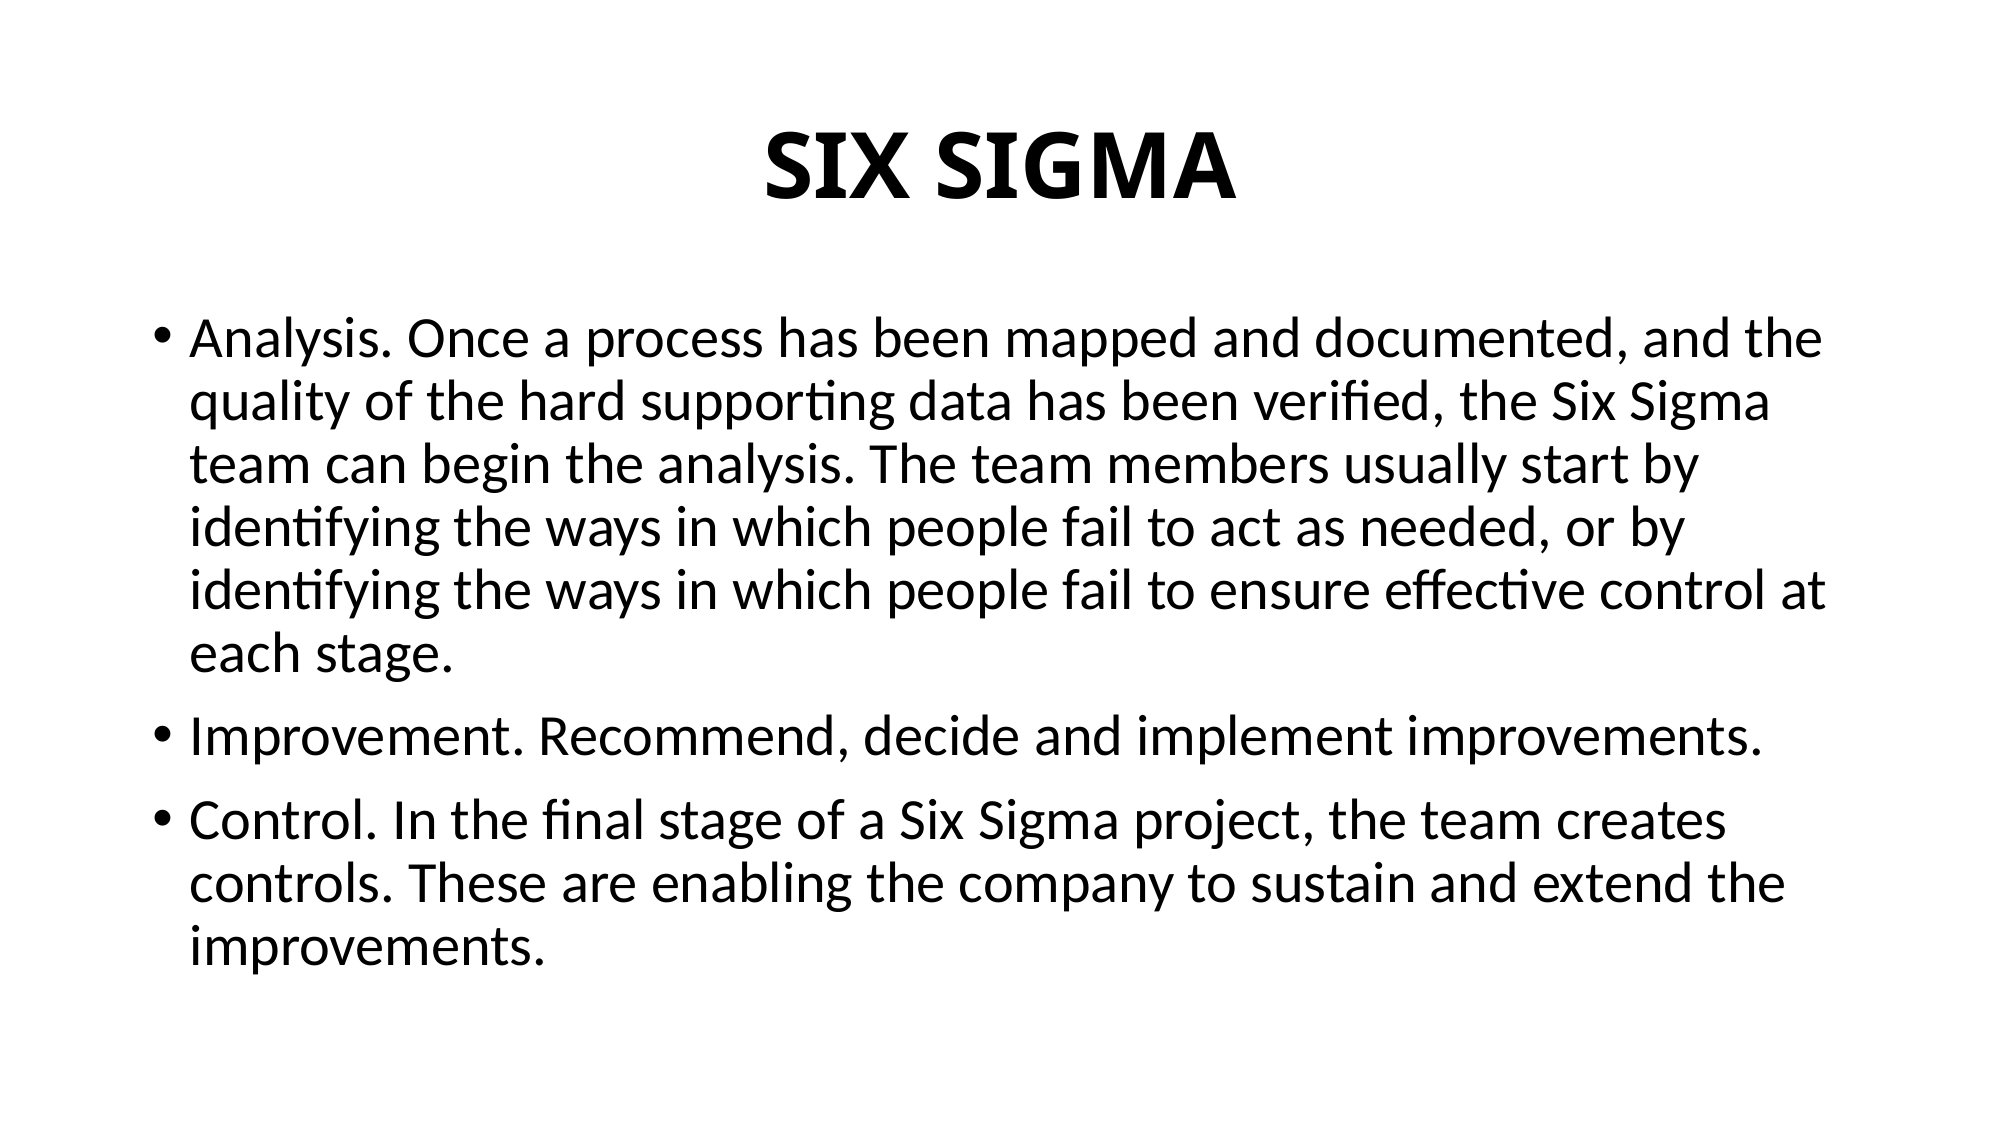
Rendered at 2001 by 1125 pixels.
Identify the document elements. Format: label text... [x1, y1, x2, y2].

list Analysis. Once a process has been mapped and documented, and the quality of the hard supporting data has been verified, the Six Sigma team can begin the analysis. The team members usually start by identifying the ways in which people fail to act as needed, or by identifying the ways in which people fail to ensure effective control at each stage. Improvement. Recommend, decide and implement improvements. Control. In the final stage of a Six Sigma project, the team creates controls. These are enabling the company to sustain and extend the improvements. [137, 299, 1863, 1014]
title SIX SIGMA [137, 59, 1863, 278]
